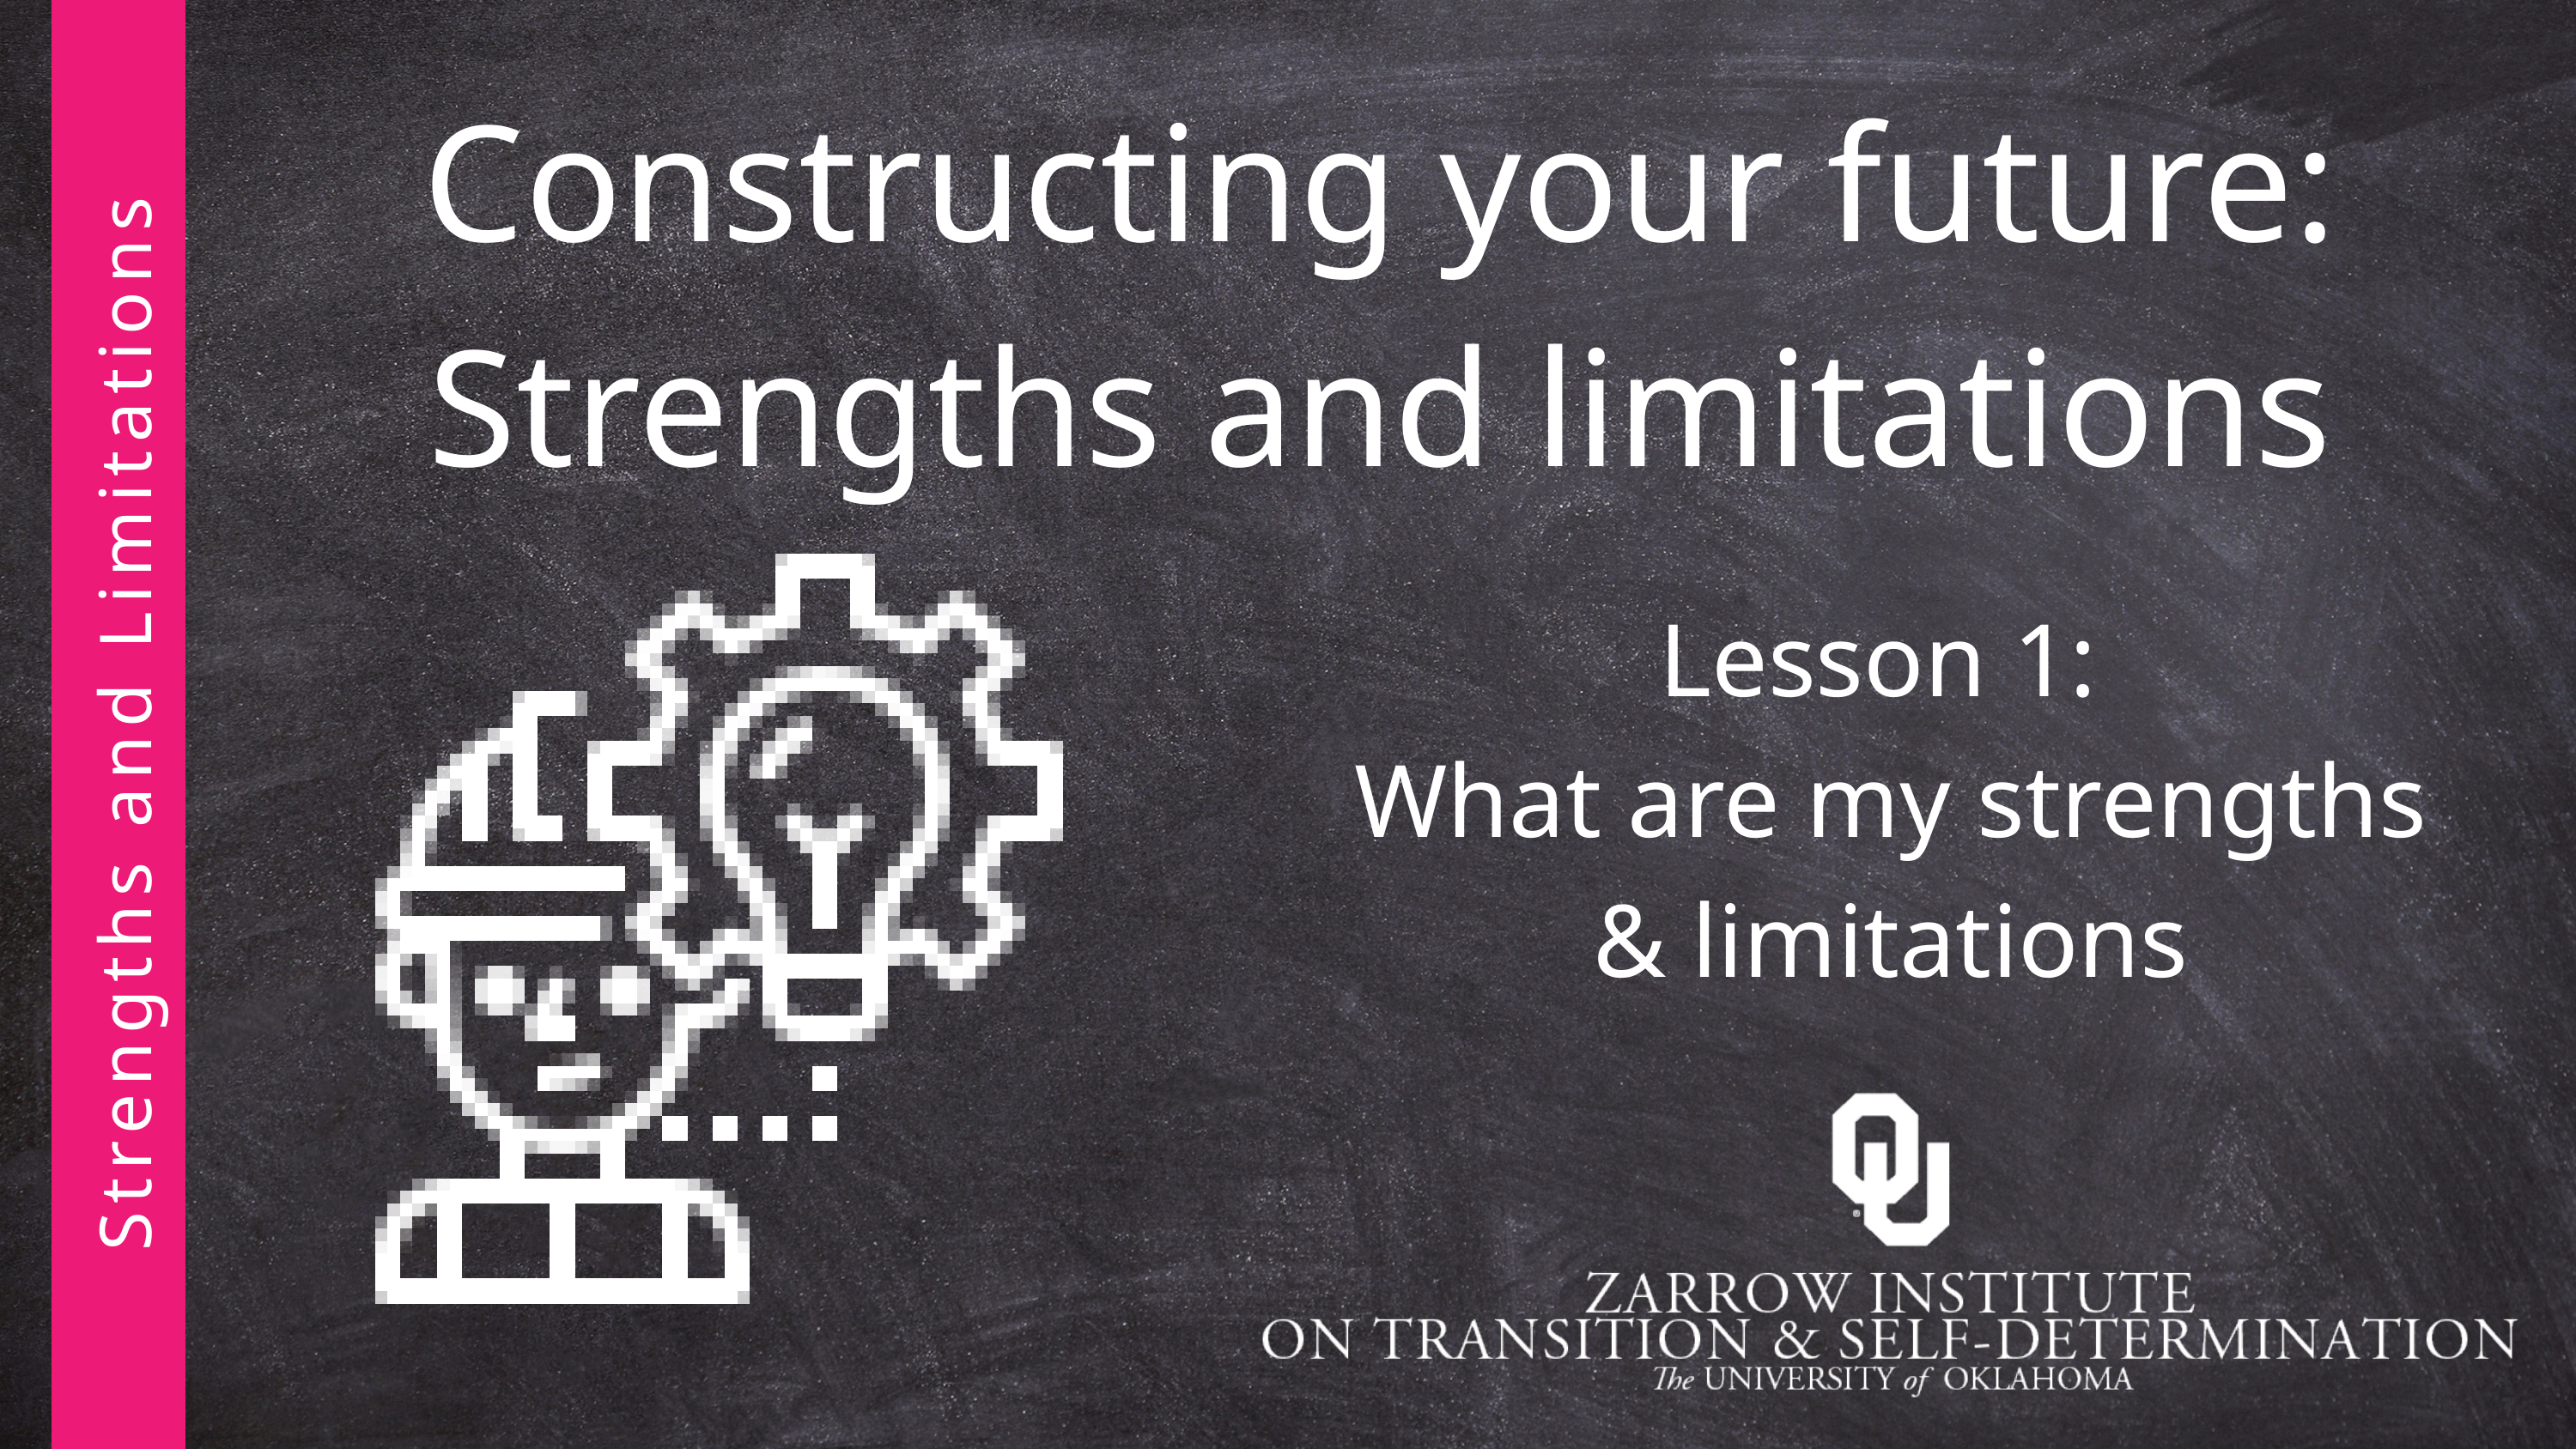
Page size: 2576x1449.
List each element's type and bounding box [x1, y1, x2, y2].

text_box [52, 0, 186, 1449]
picture [186, 0, 2576, 1449]
picture [0, 0, 52, 1449]
